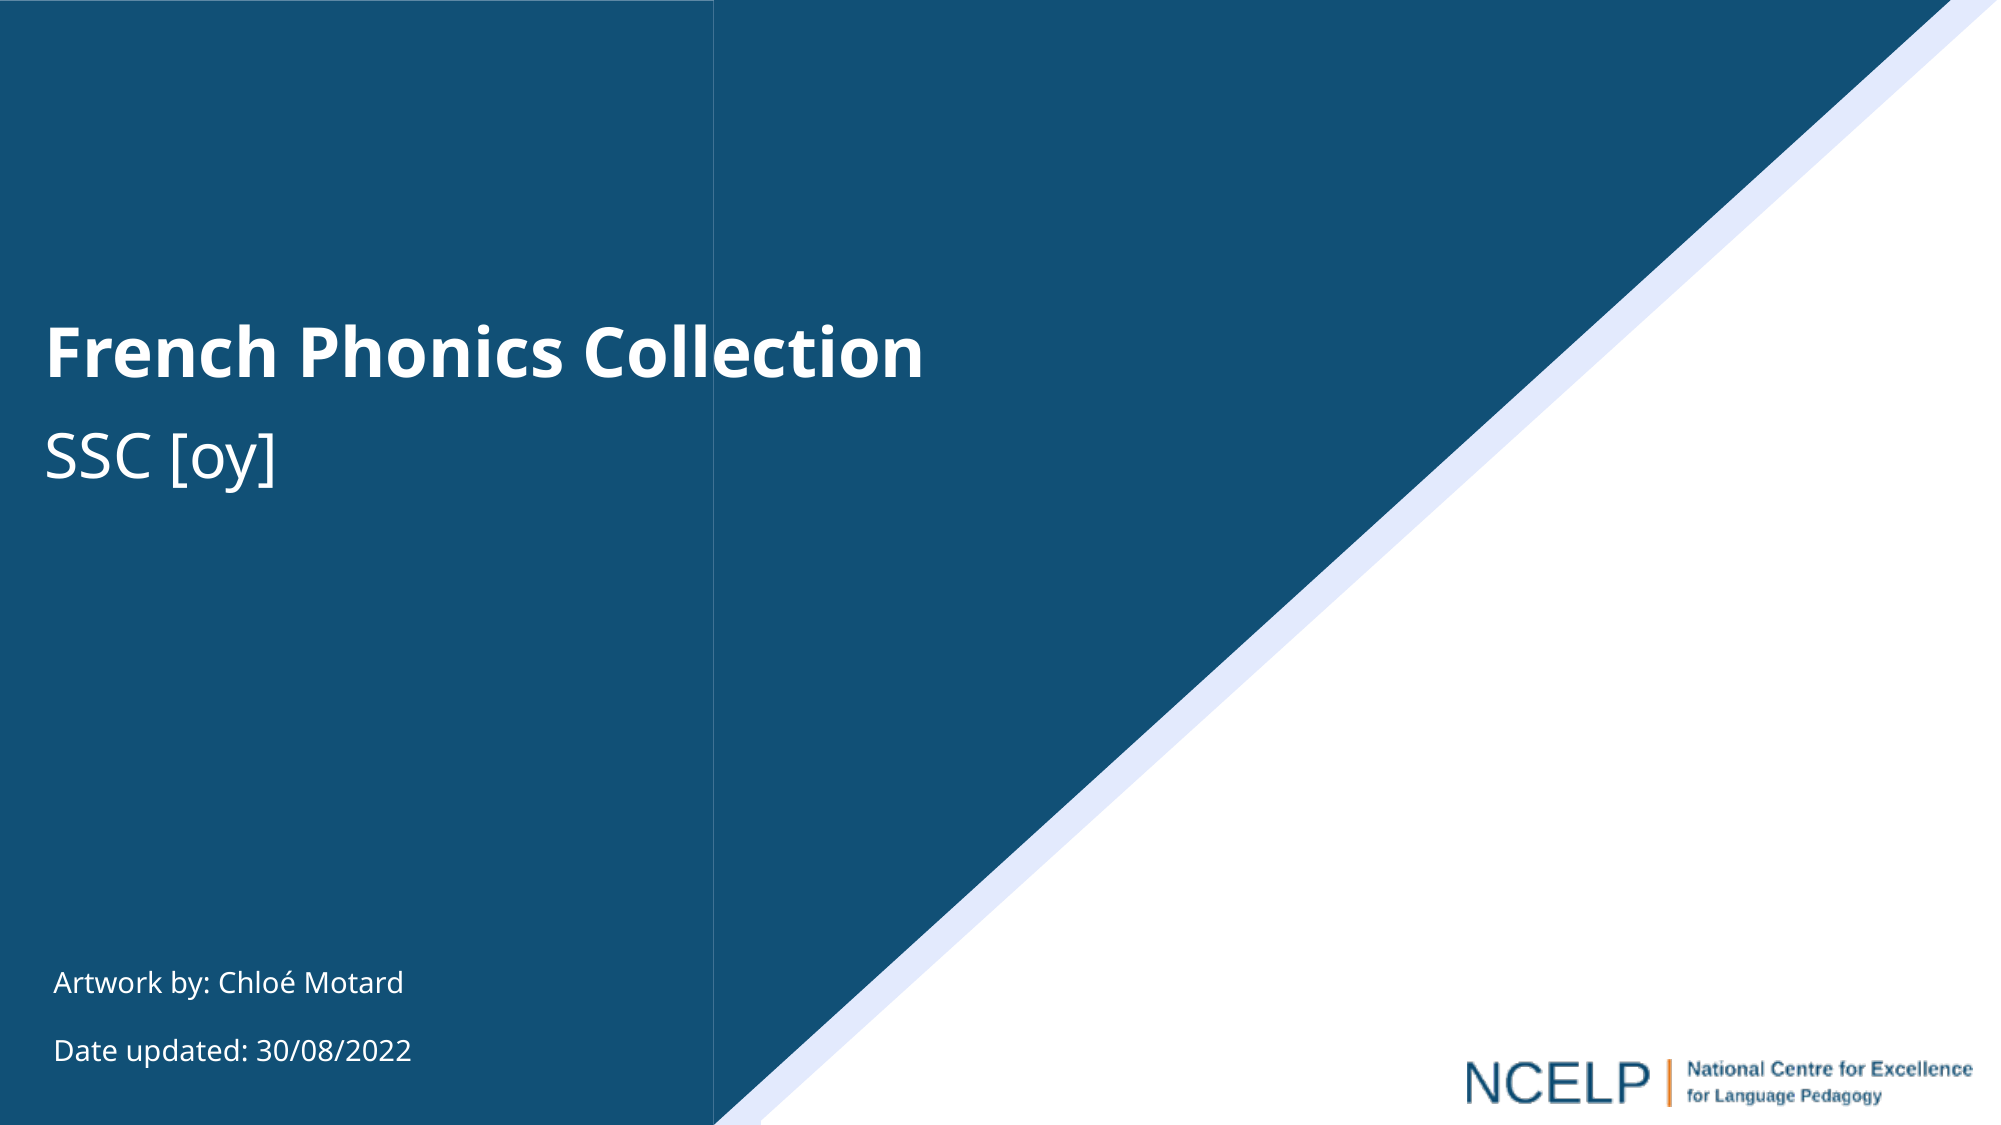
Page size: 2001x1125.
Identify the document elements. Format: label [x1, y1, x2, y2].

text_box [0, 0, 1997, 1125]
picture [1467, 1059, 1973, 1107]
